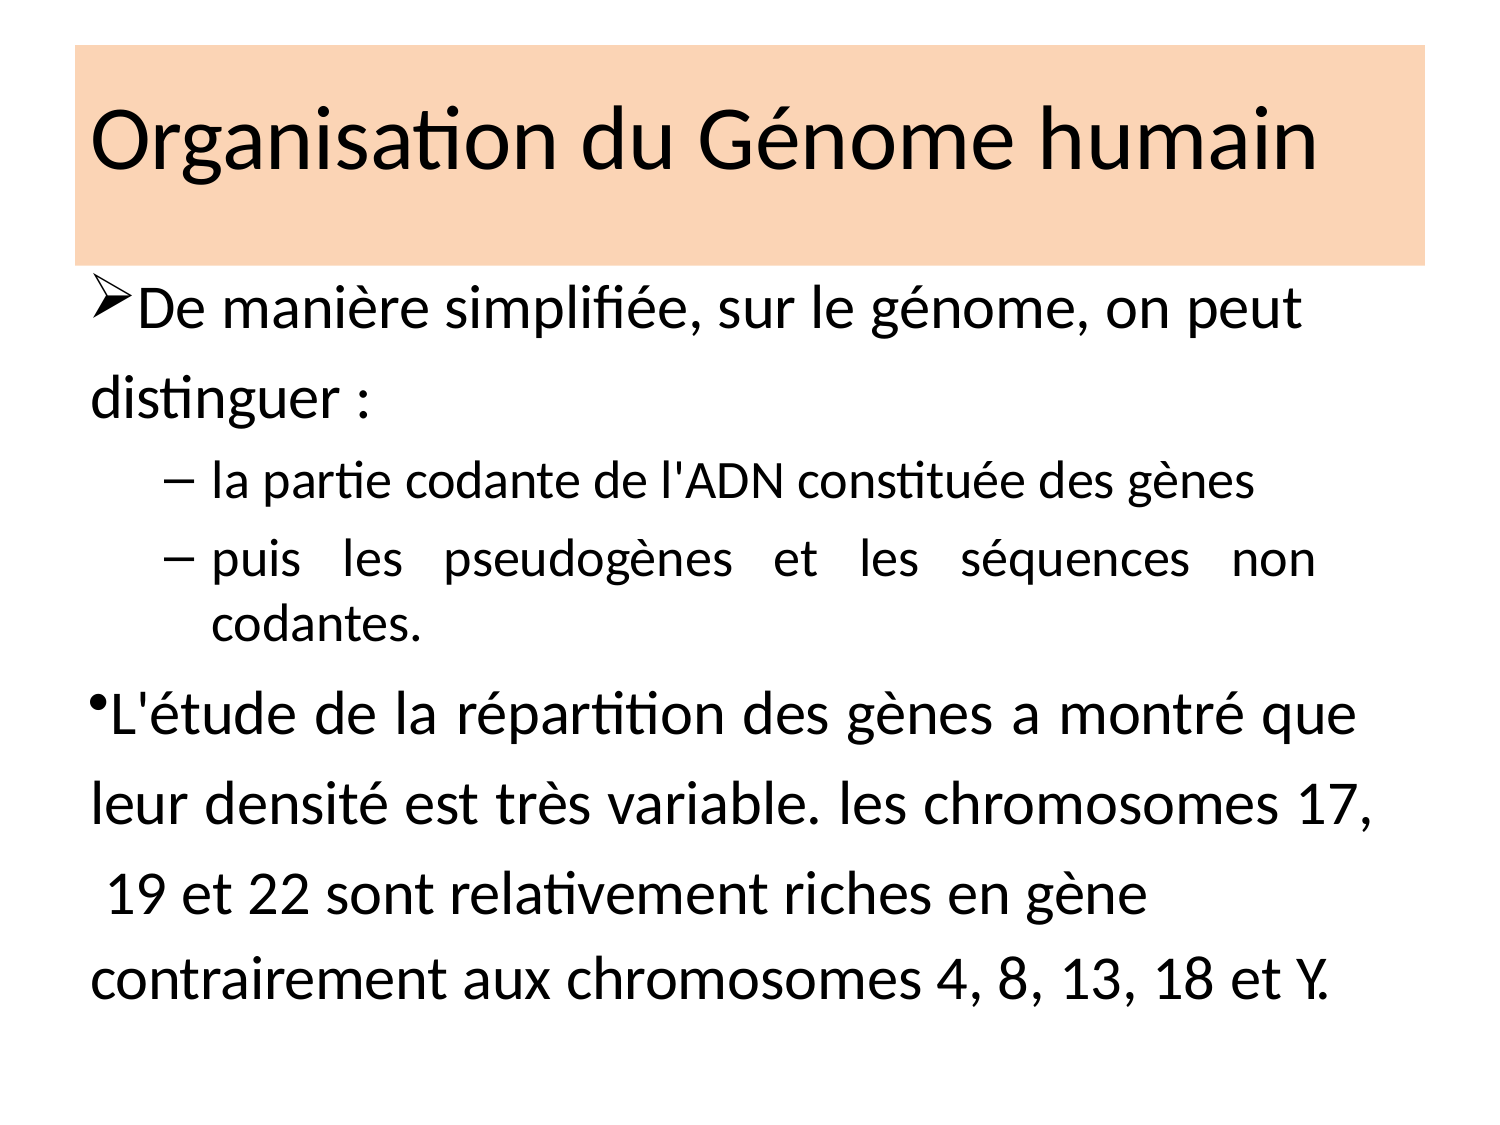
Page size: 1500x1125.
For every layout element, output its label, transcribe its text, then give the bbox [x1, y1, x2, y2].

title Organisation du Génome humain [75, 45, 1425, 266]
text_box De manière simplifiée, sur le génome, on peut distinguer : la partie codante de l'ADN constituée des gènes puis les pseudogènes et les séquences non codantes. L'étude de la répartition des gènes a montré que leur densité est très variable. les chromosomes 17, 19 et 22 sont relativement riches en gène contrairement aux chromosomes 4, 8, 13, 18 et Y. [87, 266, 1376, 1012]
